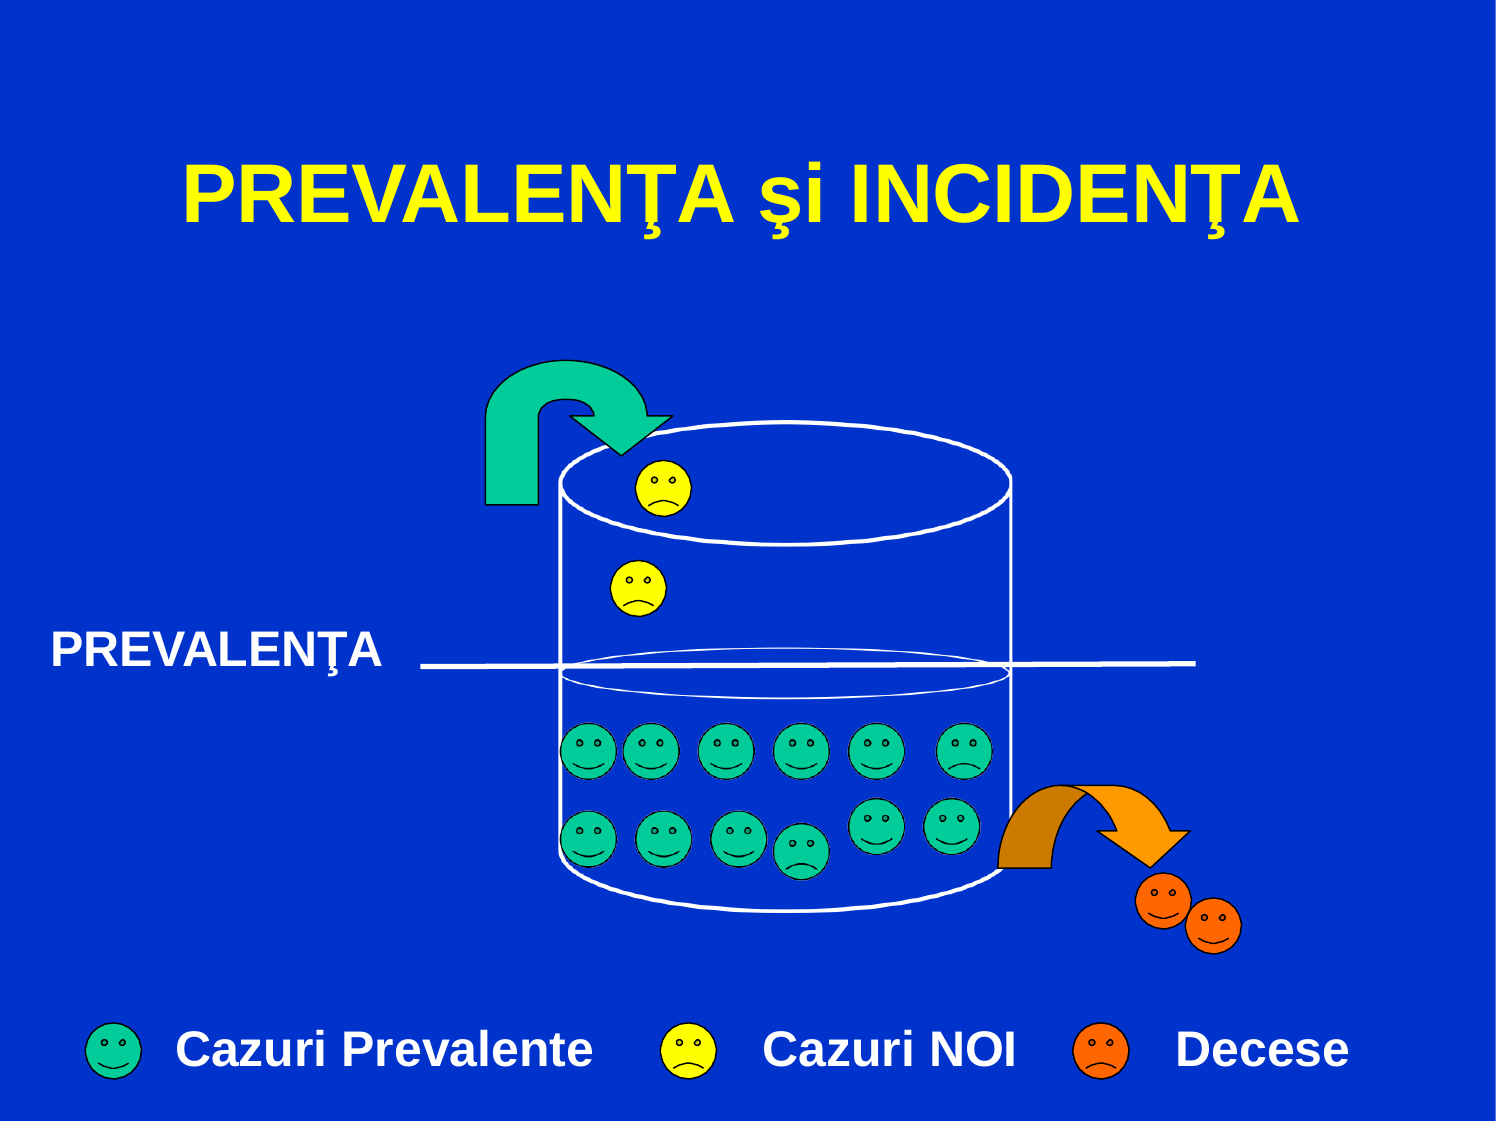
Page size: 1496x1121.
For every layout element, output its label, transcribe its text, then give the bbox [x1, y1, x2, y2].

text_box Cazuri Prevalente [173, 1014, 598, 1077]
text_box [84, 1021, 143, 1080]
text_box PREVALENŢA [48, 614, 392, 677]
title PREVALENŢA şi INCIDENŢA [178, 137, 1317, 327]
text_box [659, 1021, 718, 1080]
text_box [417, 359, 1243, 955]
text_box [1071, 1021, 1130, 1080]
text_box Cazuri NOI [760, 1014, 1021, 1077]
text_box Decese [1173, 1014, 1354, 1077]
